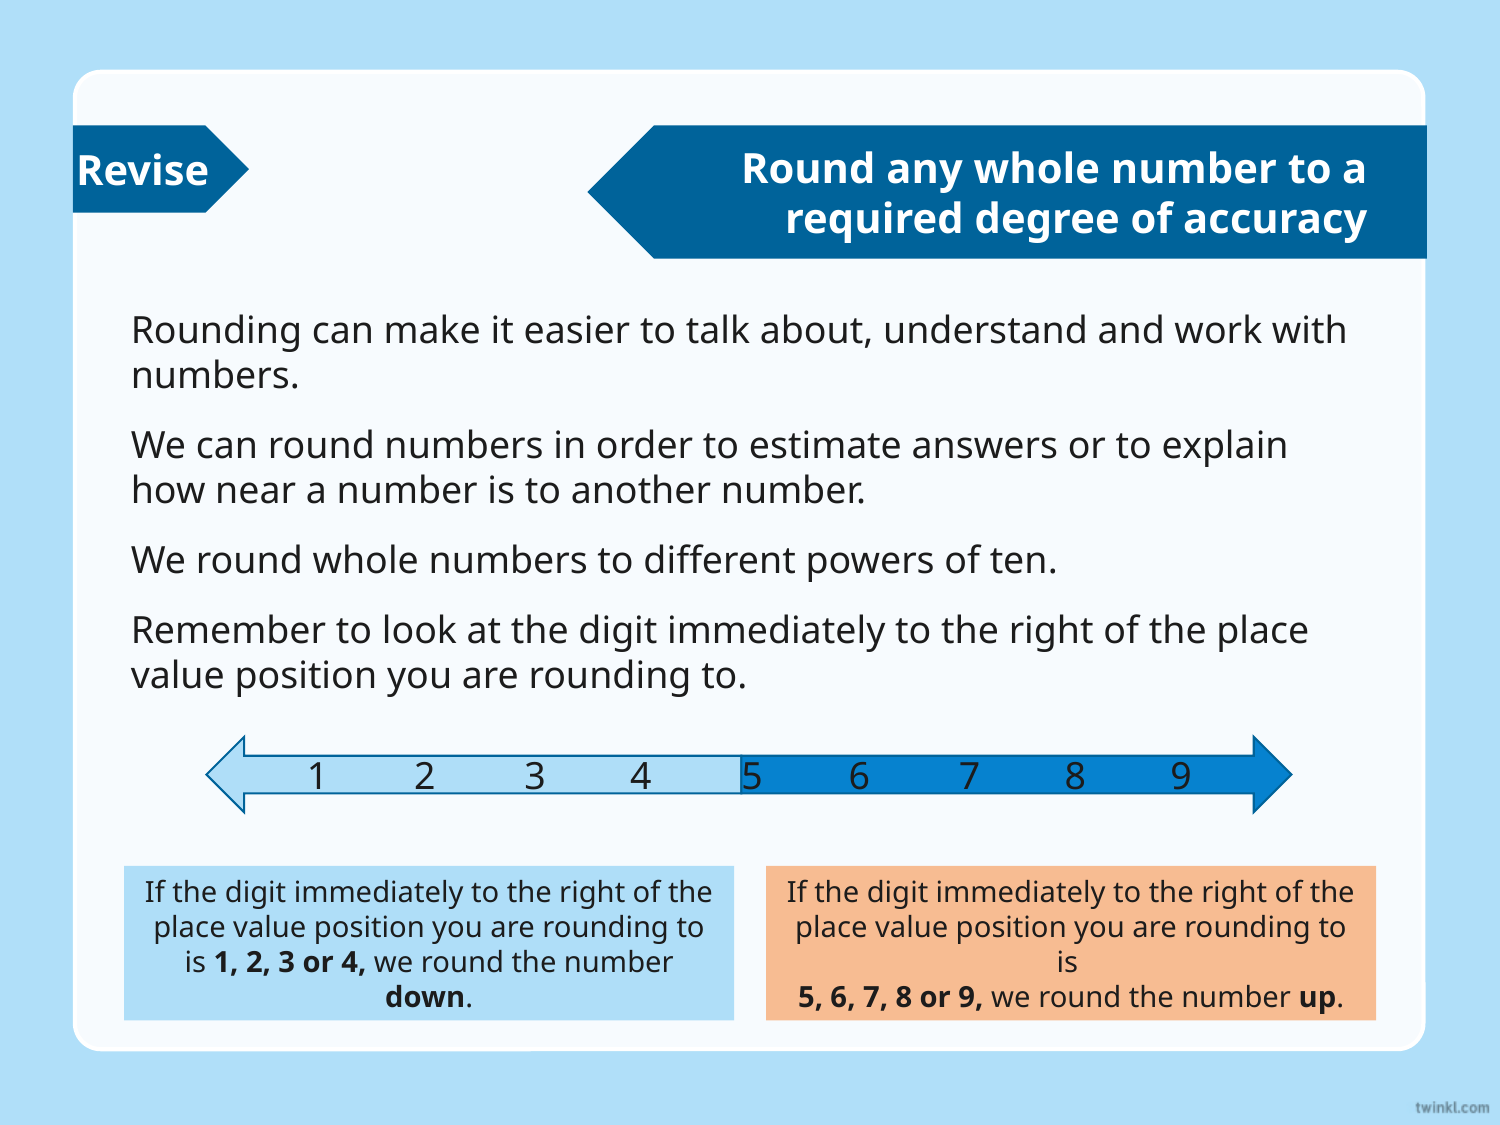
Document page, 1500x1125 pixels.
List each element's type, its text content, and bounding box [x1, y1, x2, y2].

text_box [206, 736, 726, 813]
text_box If the digit immediately to the right of the place value position you are rounding to is 1, 2, 3 or 4, we round the number down. [124, 865, 735, 1021]
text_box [726, 736, 1292, 813]
text_box Revise [71, 124, 251, 214]
picture [0, 0, 1500, 1125]
text_box Round any whole number to a required degree of accuracy [585, 124, 1428, 260]
text_box Rounding can make it easier to talk about, understand and work with numbers. We can round numbers in order to estimate answers or to explain how near a number is to another number. We round whole numbers to different powers of ten. Remember to look at the digit immediately to the right of the place value position you are rounding to. [116, 298, 1384, 704]
text_box If the digit immediately to the right of the place value position you are rounding to is 5, 6, 7, 8 or 9, we round the number up. [766, 865, 1377, 1021]
